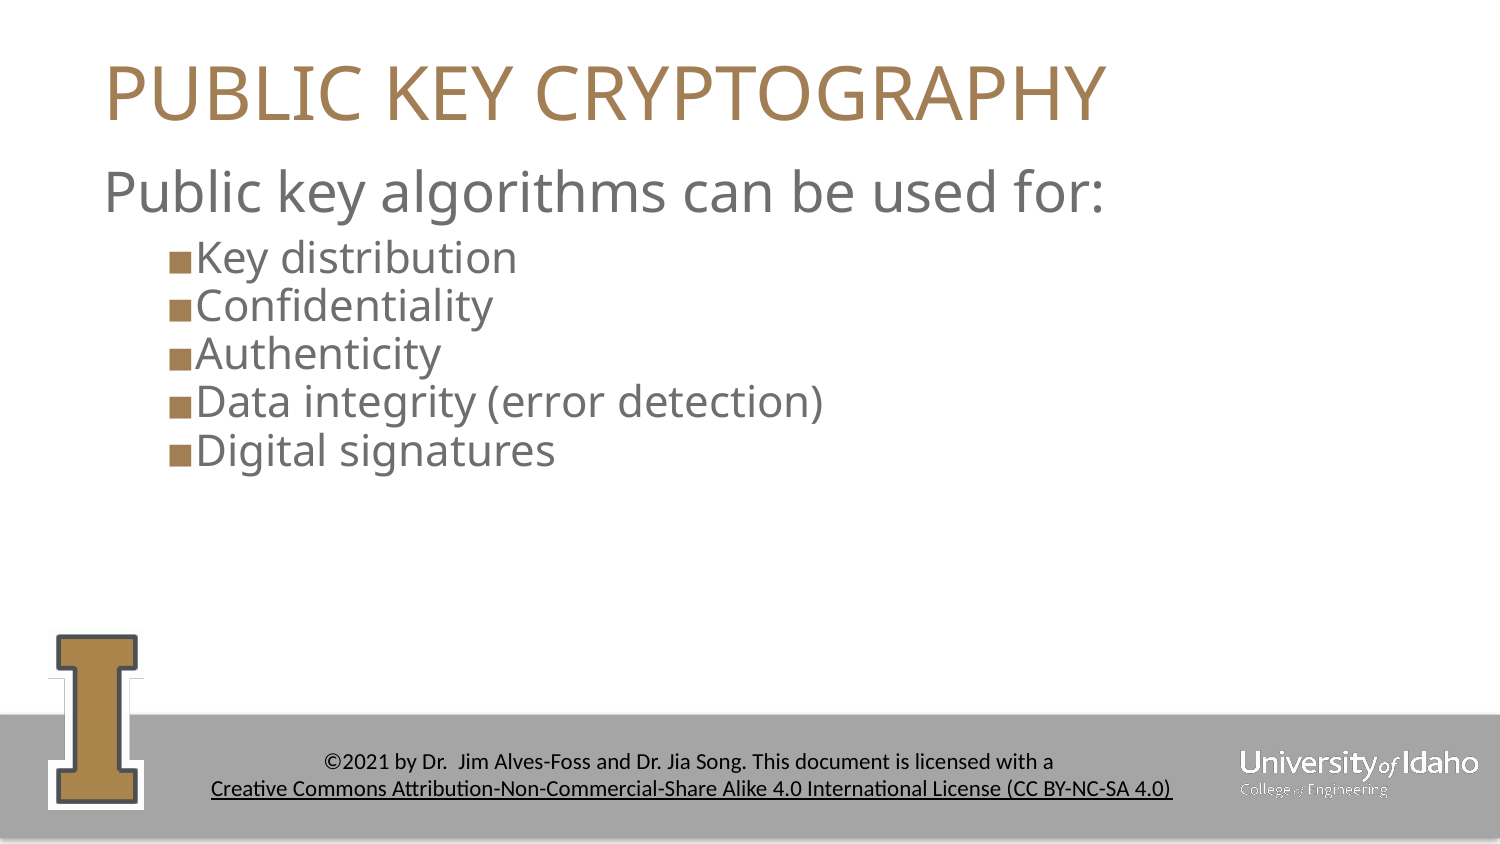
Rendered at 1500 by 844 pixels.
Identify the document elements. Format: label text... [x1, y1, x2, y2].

list Public key algorithms can be used for: Key distribution Confidentiality Authenticity Data integrity (error detection) Digital signatures [103, 169, 1397, 760]
picture [48, 627, 144, 810]
title PUBLIC KEY CRYPTOGRAPHY [103, 44, 1397, 158]
picture [1118, 658, 1500, 844]
